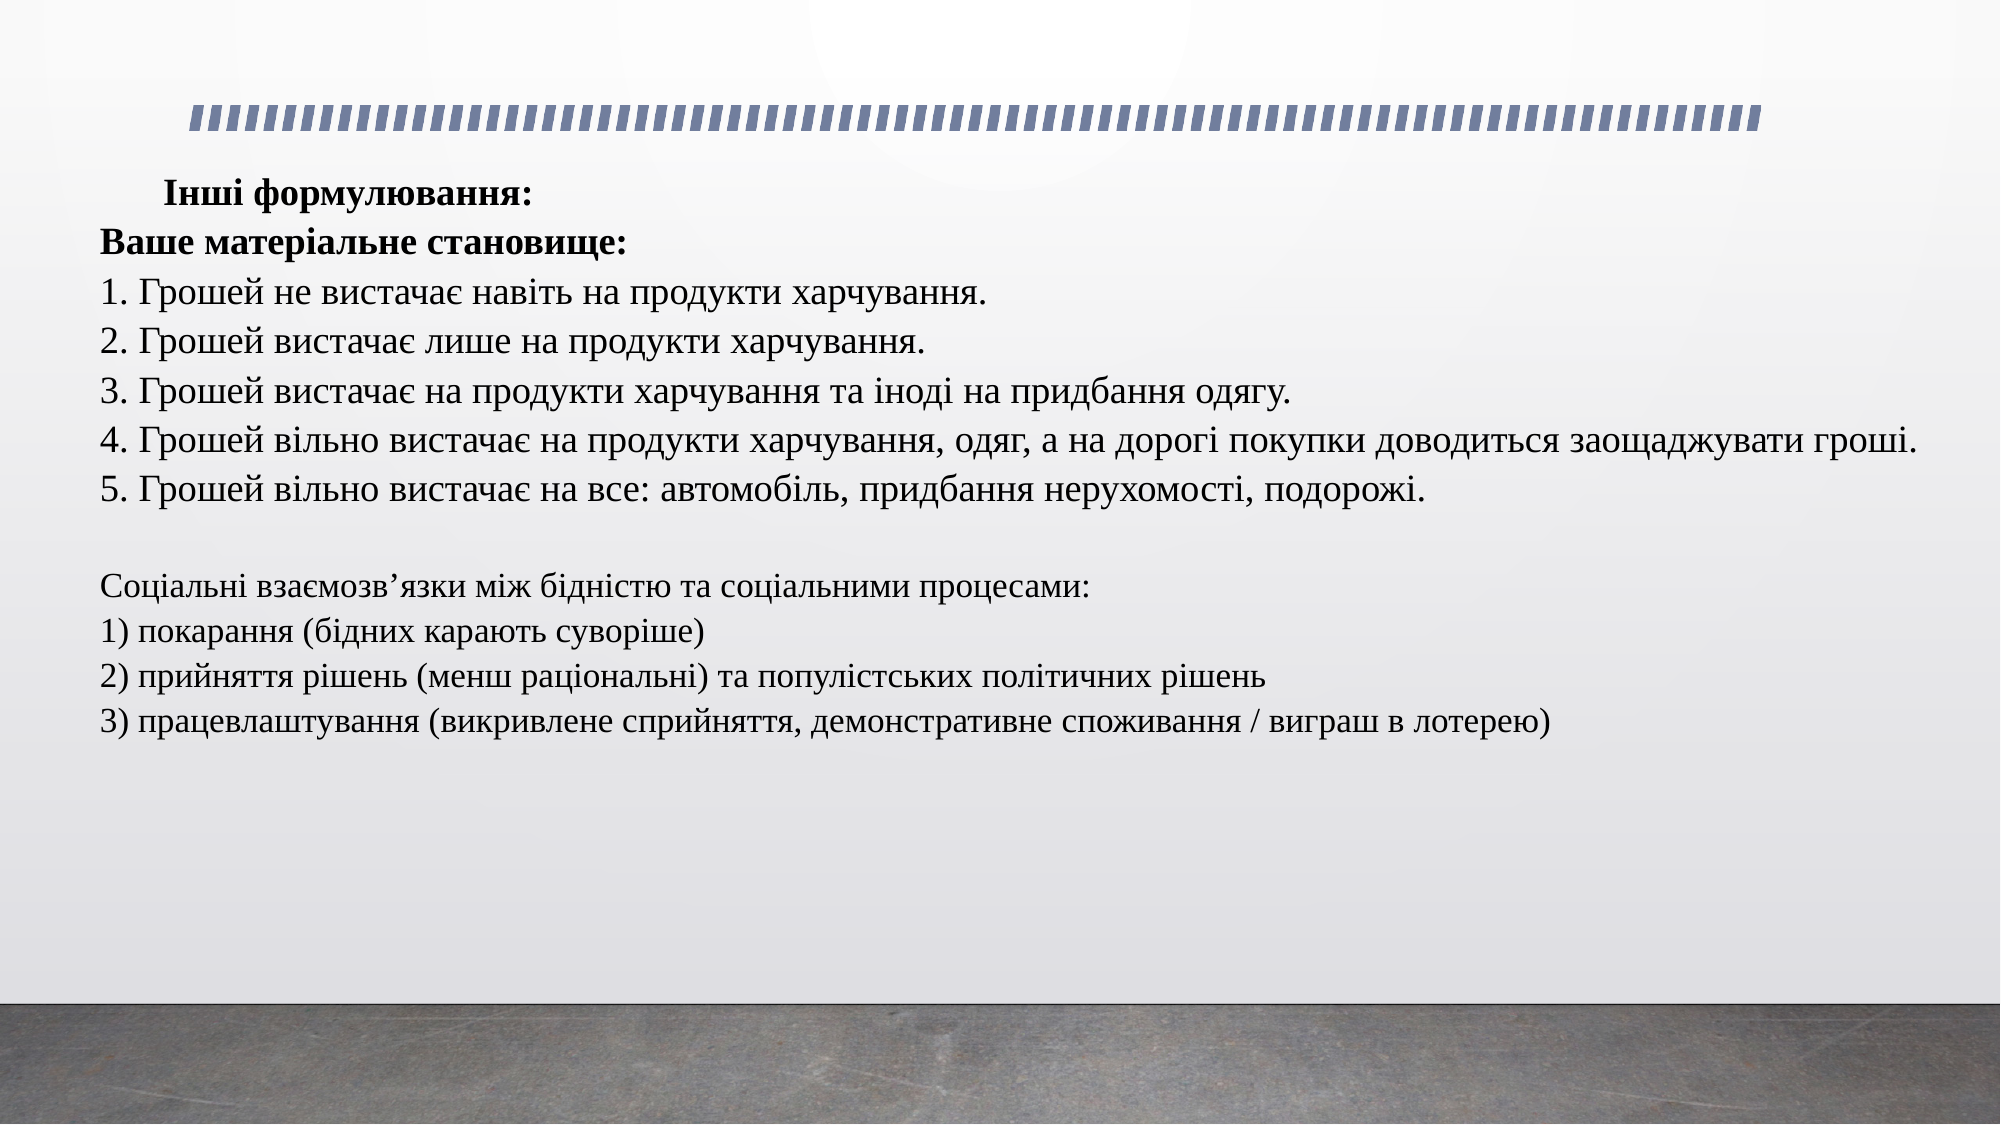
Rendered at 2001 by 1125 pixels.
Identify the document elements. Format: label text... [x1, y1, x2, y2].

picture [0, 1004, 2000, 1124]
title Інші формулювання: Ваше матеріальне становище: 1. Грошей не вистачає навіть на продукти харчування. 2. Грошей вистачає лише на продукти харчування. 3. Грошей вистачає на продукти харчування та іноді на придбання одягу. 4. Грошей вільно вистачає на продукти харчування, одяг, а на дорогі покупки доводиться заощаджувати гроші. 5. Грошей вільно вистачає на все: автомобіль, придбання нерухомості, подорожі. Соціальні взаємозв’язки між бідністю та соціальними процесами: 1) покарання (бідних карають суворіше) 2) прийняття рішень (менш раціональні) та популістських політичних рішень 3) працевлаштування (викривлене сприйняття, демонстративне споживання / виграш в лотерею) [85, 156, 1980, 959]
